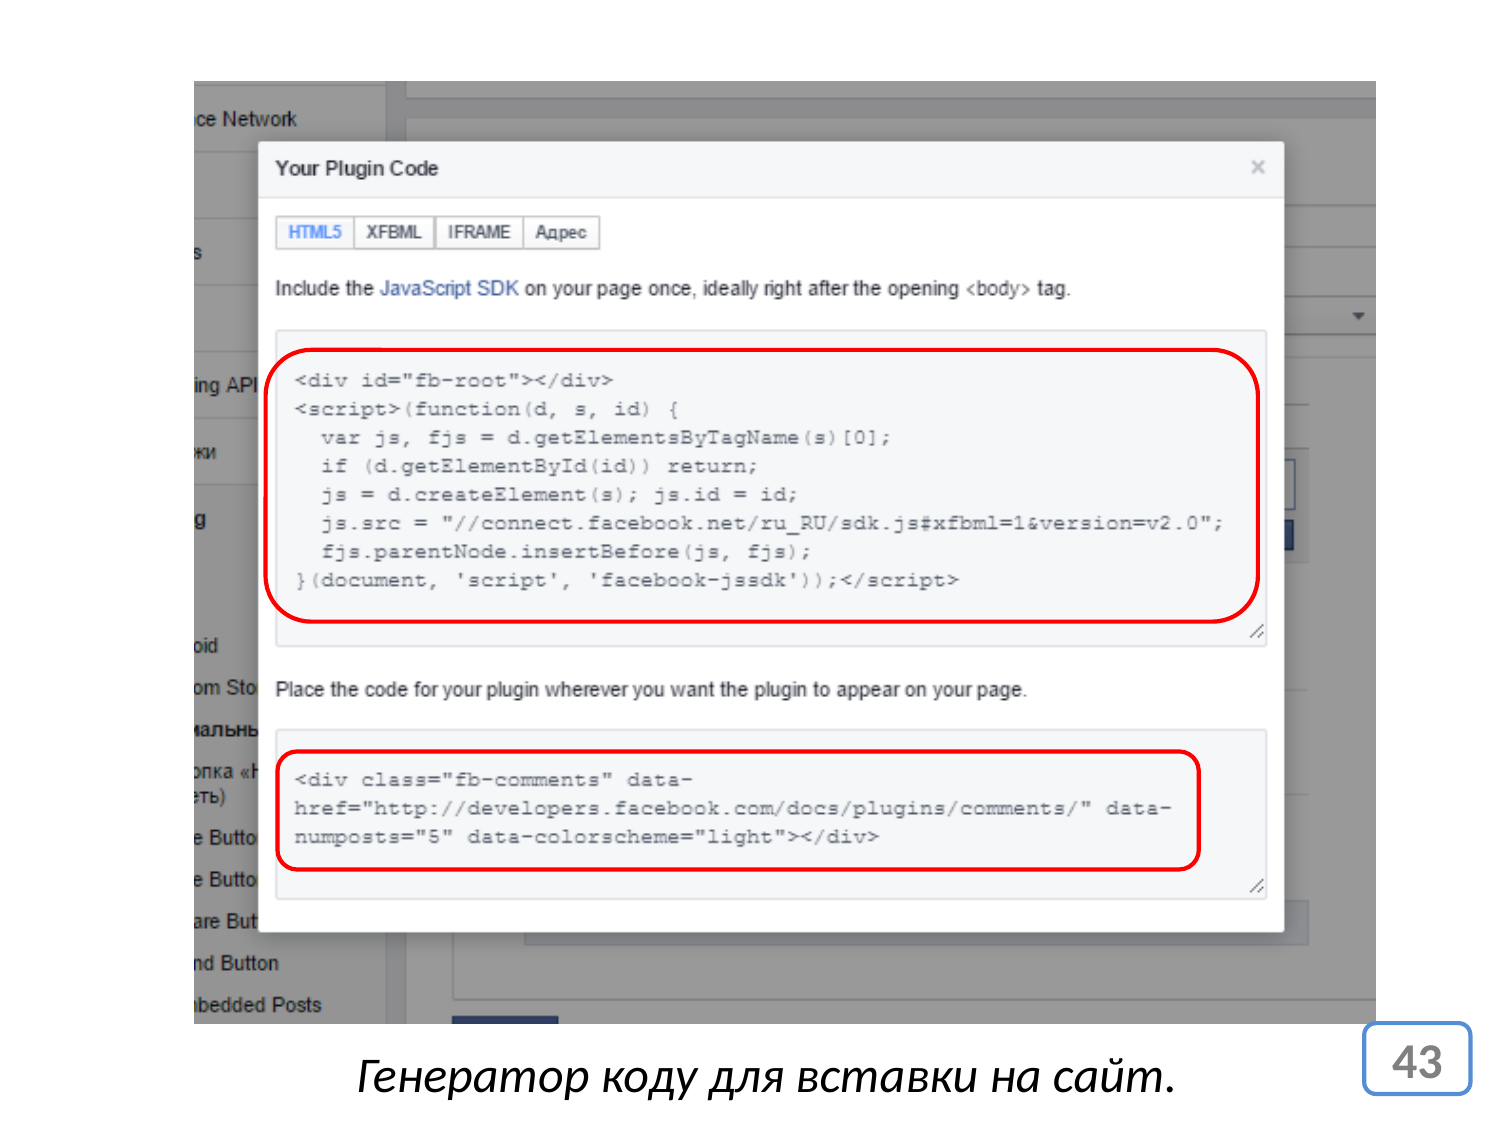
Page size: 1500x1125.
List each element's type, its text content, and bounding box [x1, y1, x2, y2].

picture [194, 80, 1377, 1024]
text_box 43 [1362, 1021, 1473, 1097]
text_box Генератор коду для вставки на сайт. [341, 1034, 1193, 1110]
